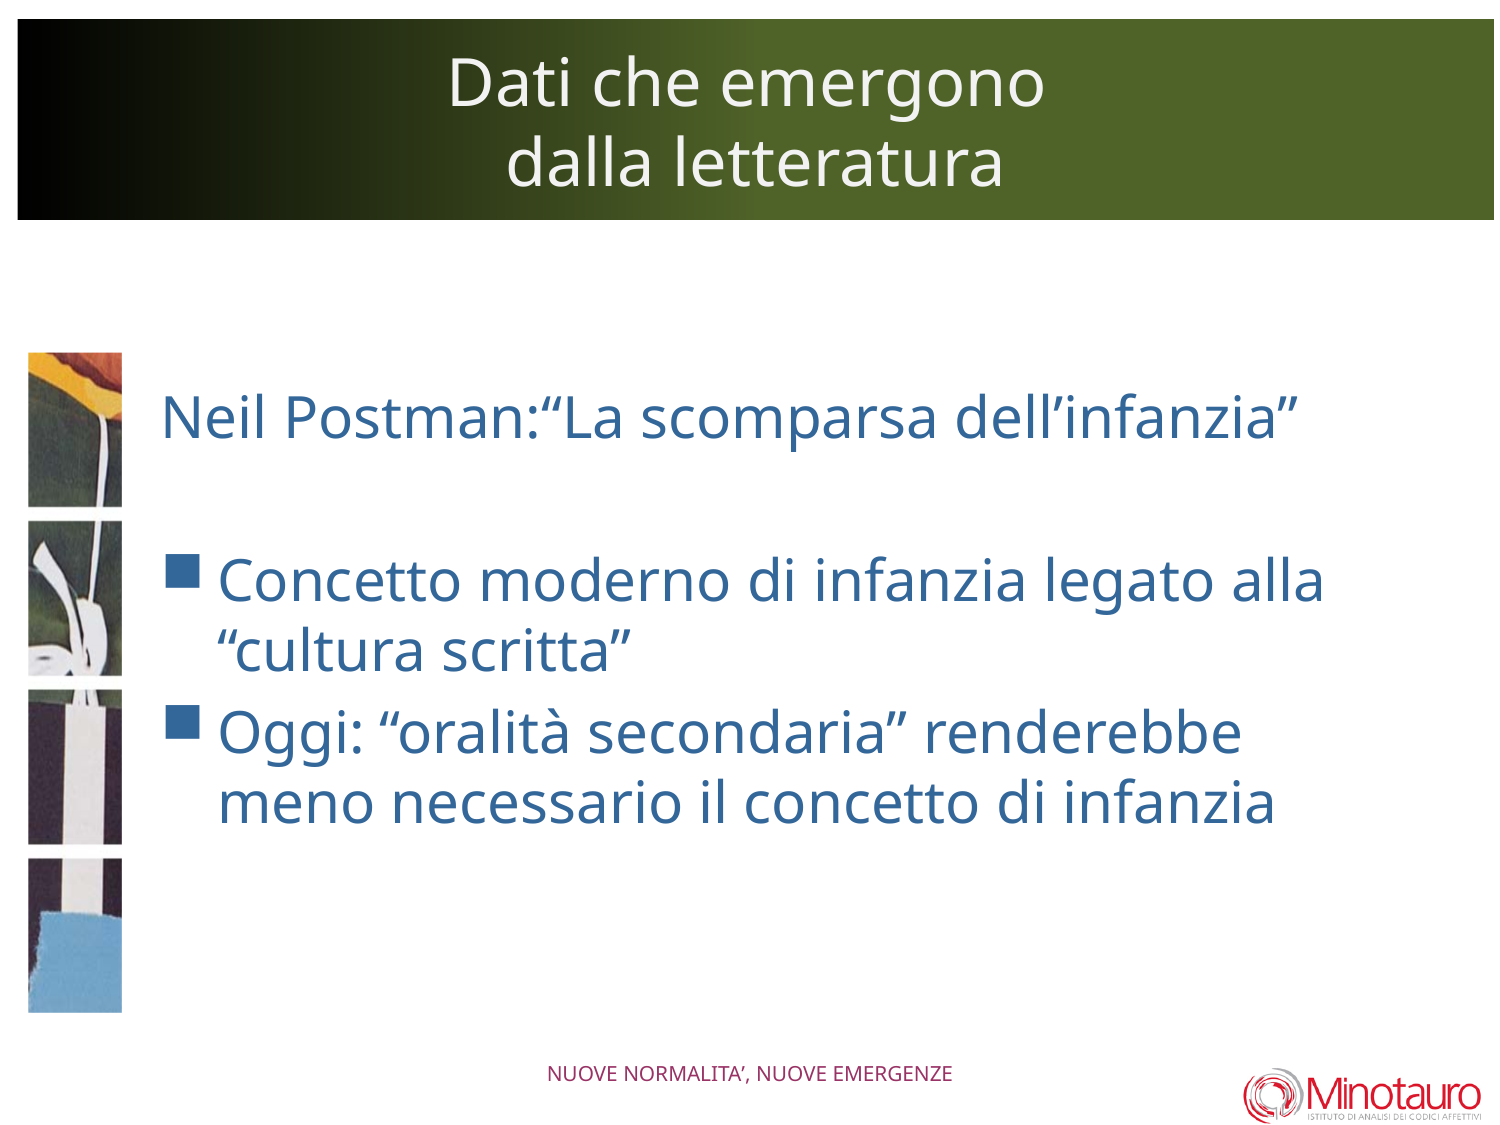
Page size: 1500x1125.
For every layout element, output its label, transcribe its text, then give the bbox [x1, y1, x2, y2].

picture [29, 353, 121, 1012]
picture [1242, 1067, 1482, 1125]
text_box Neil Postman:“La scomparsa dell’infanzia” Concetto moderno di infanzia legato alla “cultura scritta” Oggi: “oralità secondaria” renderebbe meno necessario il concetto di infanzia [145, 290, 1392, 947]
title Dati che emergono dalla letteratura [17, 18, 1495, 221]
footer NUOVE NORMALITA’, NUOVE EMERGENZE [512, 1042, 988, 1103]
